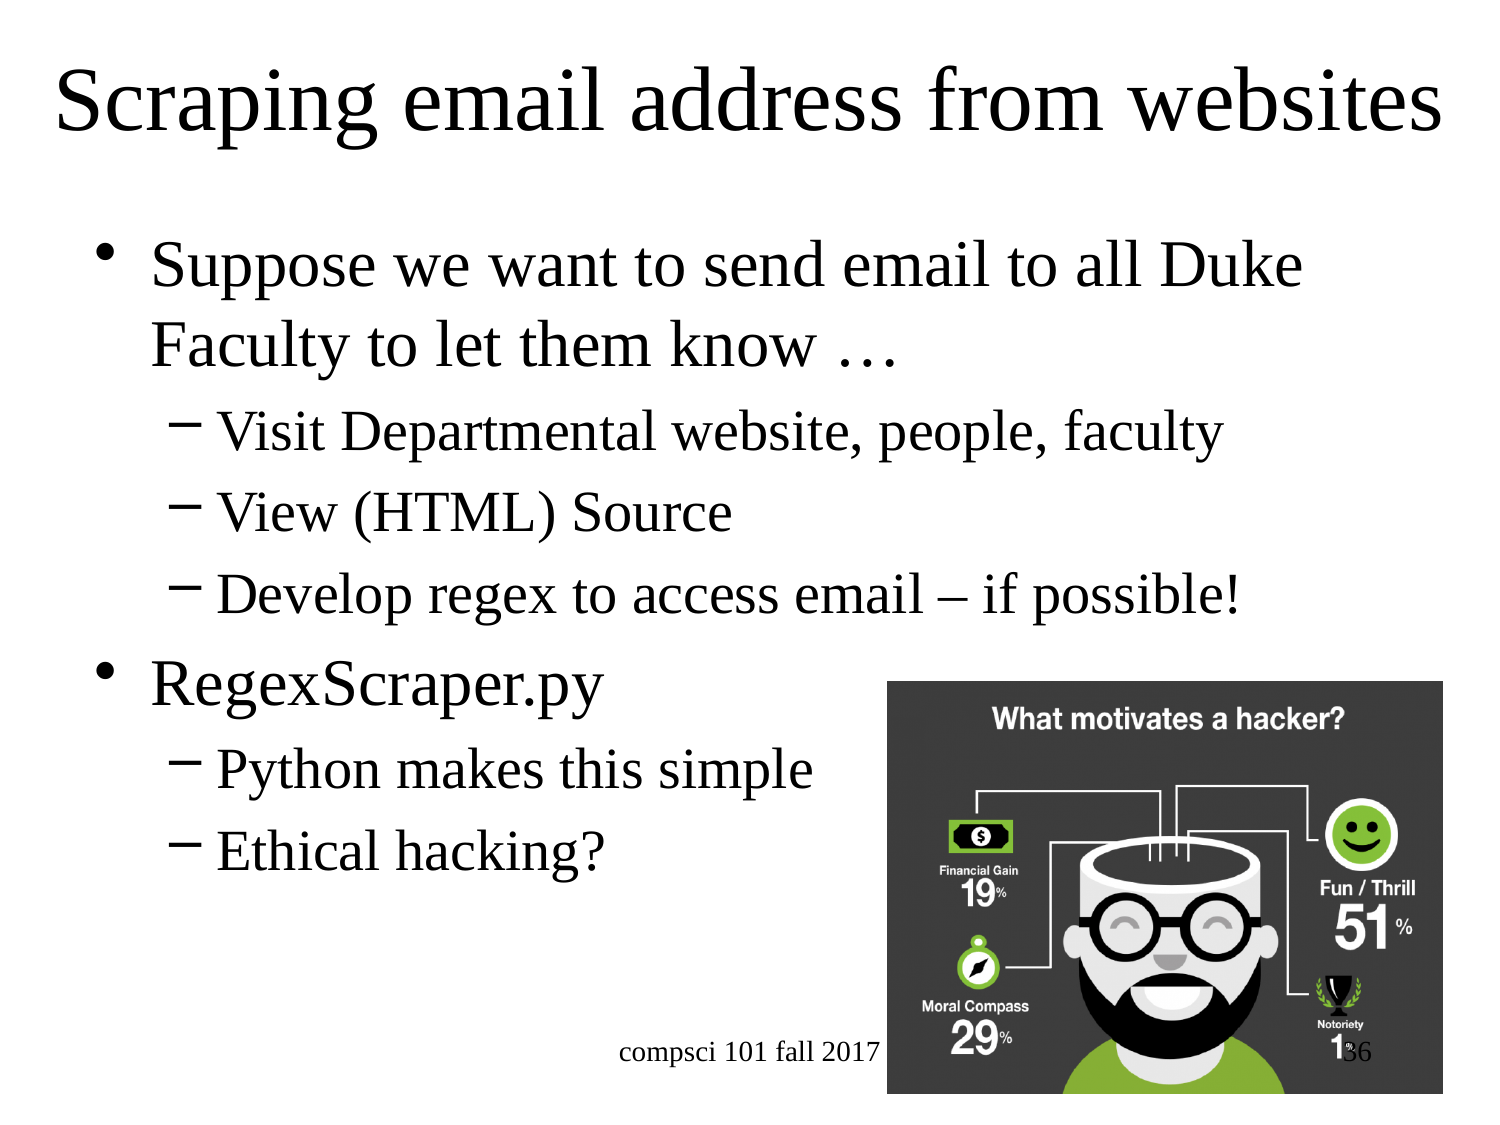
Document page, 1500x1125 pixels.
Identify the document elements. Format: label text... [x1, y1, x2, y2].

list Suppose we want to send email to all Duke Faculty to let them know … Visit Departmental website, people, faculty View (HTML) Source Develop regex to access email – if possible! RegexScraper.py Python makes this simple Ethical hacking? [79, 212, 1355, 888]
title Scraping email address from websites [37, 0, 1463, 188]
footer compsci 101 fall 2017 [512, 1024, 886, 1101]
picture [887, 680, 1444, 1094]
